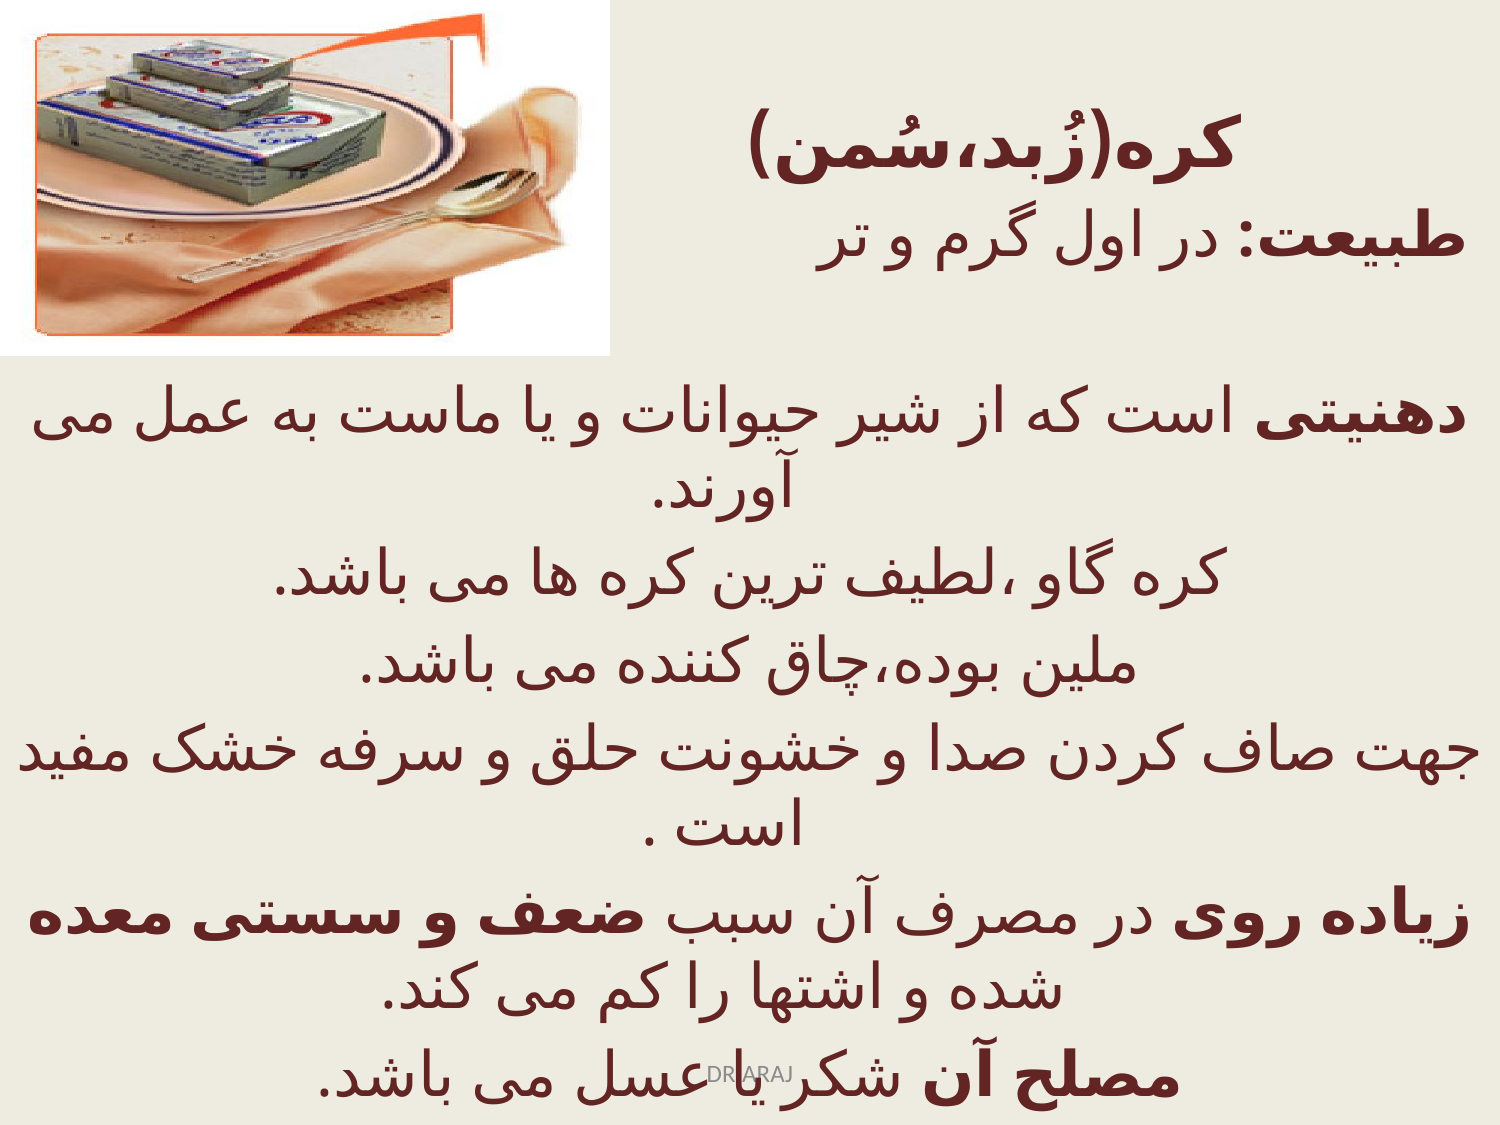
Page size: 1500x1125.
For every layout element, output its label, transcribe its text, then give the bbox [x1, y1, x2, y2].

list کره(زُبد،سُمن) طبیعت: در اول گرم و تر دهنیتی است که از شیر حیوانات و یا ماست به عمل می آورند. کره گاو ،لطیف ترین کره ها می باشد. ملین بوده،چاق کننده می باشد. جهت صاف کردن صدا و خشونت حلق و سرفه خشک مفید است . زیاده روی در مصرف آن سبب ضعف و سستی معده شده و اشتها را کم می کند. مصلح آن شکر یا عسل می باشد. [0, 0, 1500, 1125]
footer DR.ARAJ [512, 1042, 988, 1103]
picture [0, 0, 610, 356]
